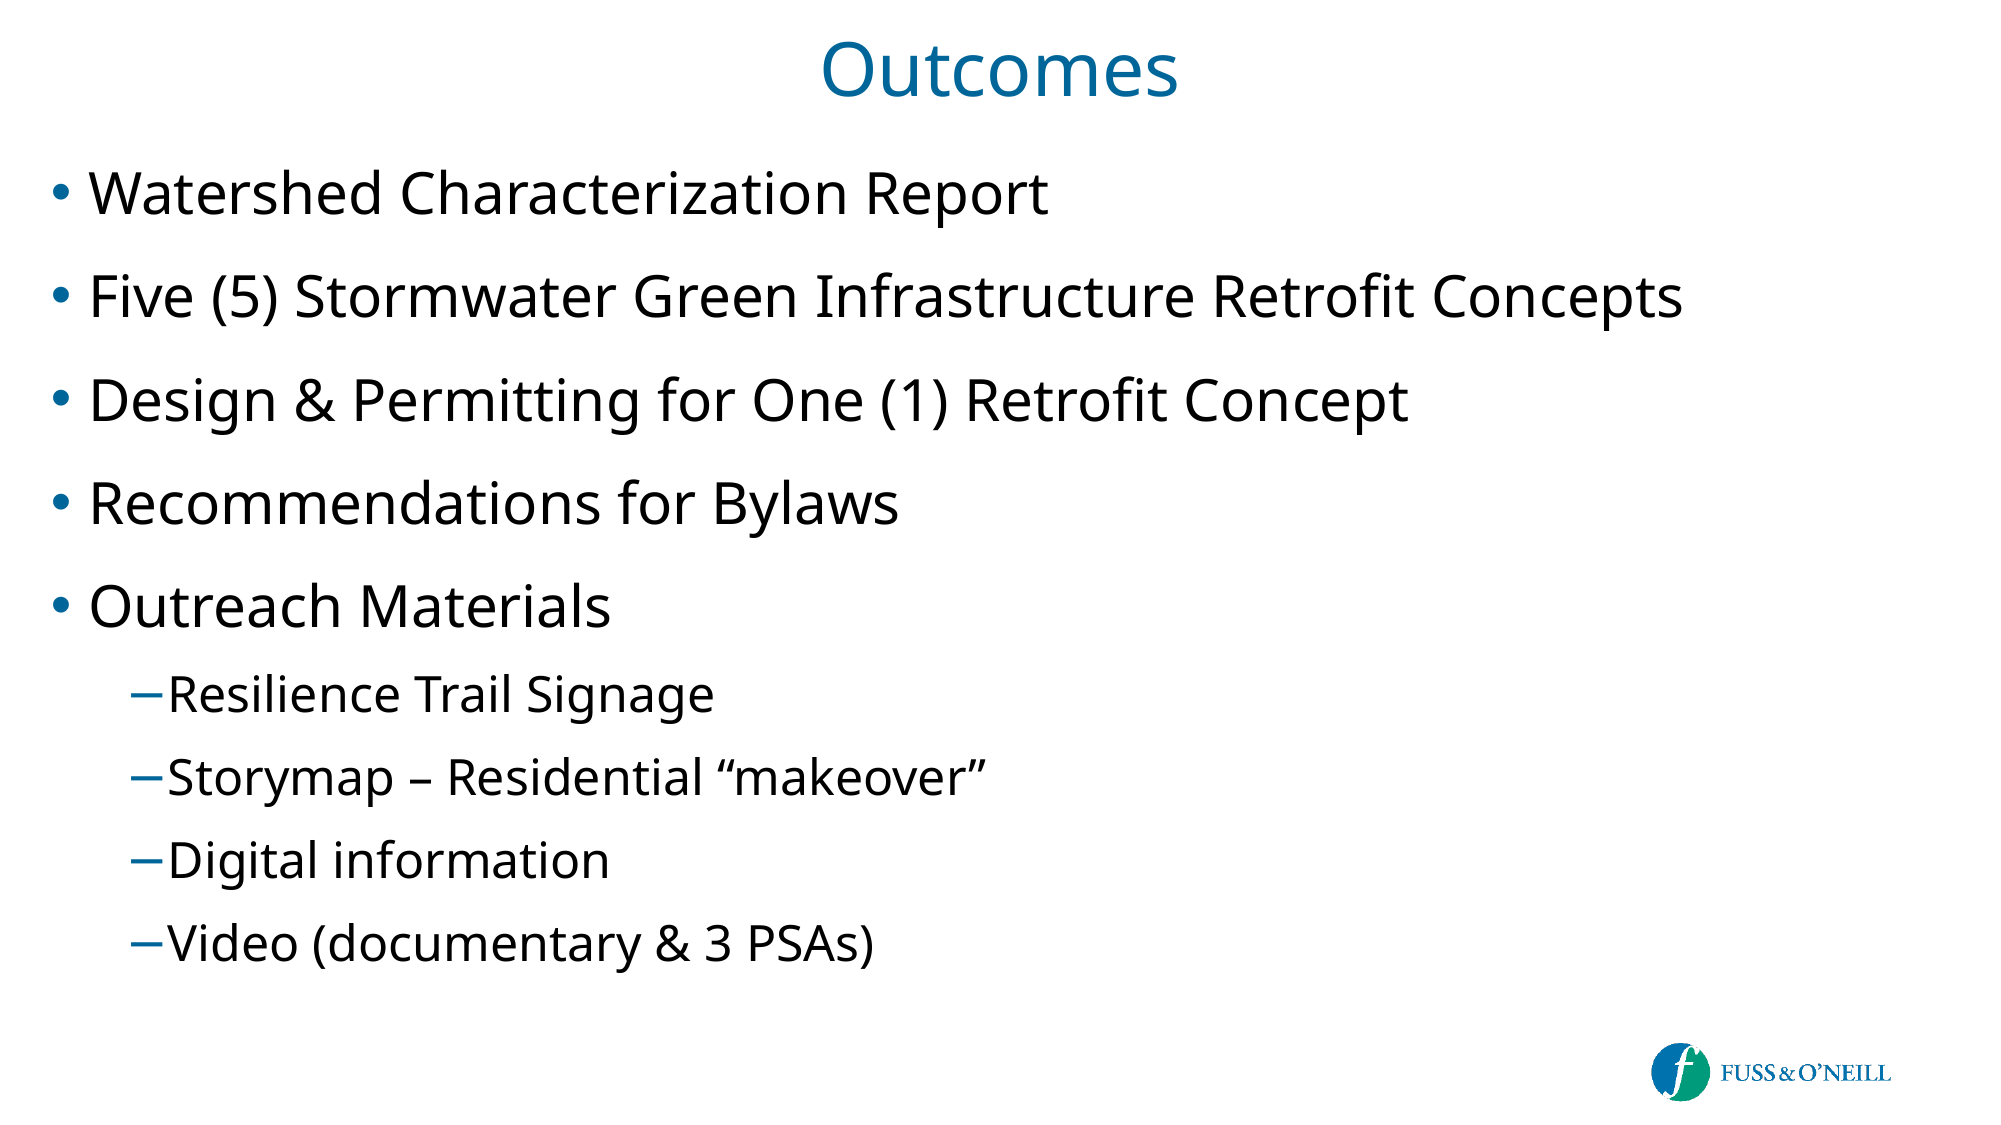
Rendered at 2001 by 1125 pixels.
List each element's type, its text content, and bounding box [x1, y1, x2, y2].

title Outcomes [35, 27, 1965, 117]
list Watershed Characterization Report Five (5) Stormwater Green Infrastructure Retrofit Concepts Design & Permitting for One (1) Retrofit Concept Recommendations for Bylaws Outreach Materials Resilience Trail Signage Storymap – Residential “makeover” Digital information Video (documentary & 3 PSAs) [35, 148, 1965, 1014]
picture [1647, 1039, 1895, 1105]
